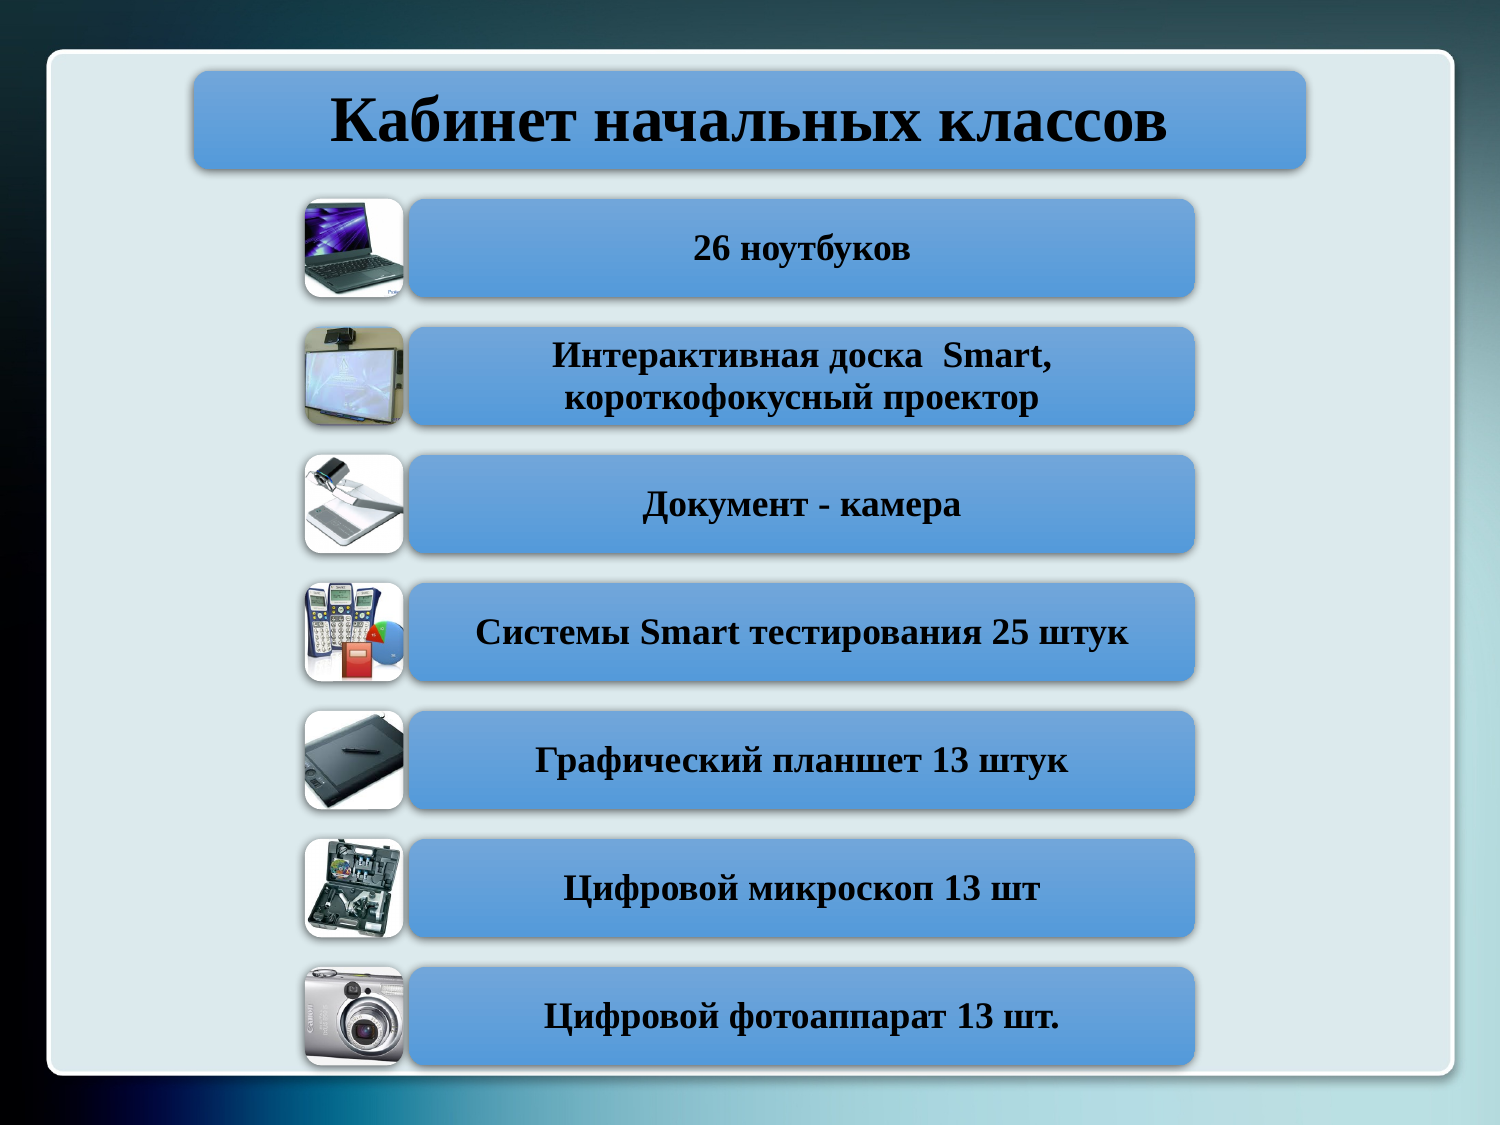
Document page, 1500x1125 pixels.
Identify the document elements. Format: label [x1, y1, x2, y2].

text_box [54, 70, 1446, 1066]
picture [0, 0, 1500, 1125]
